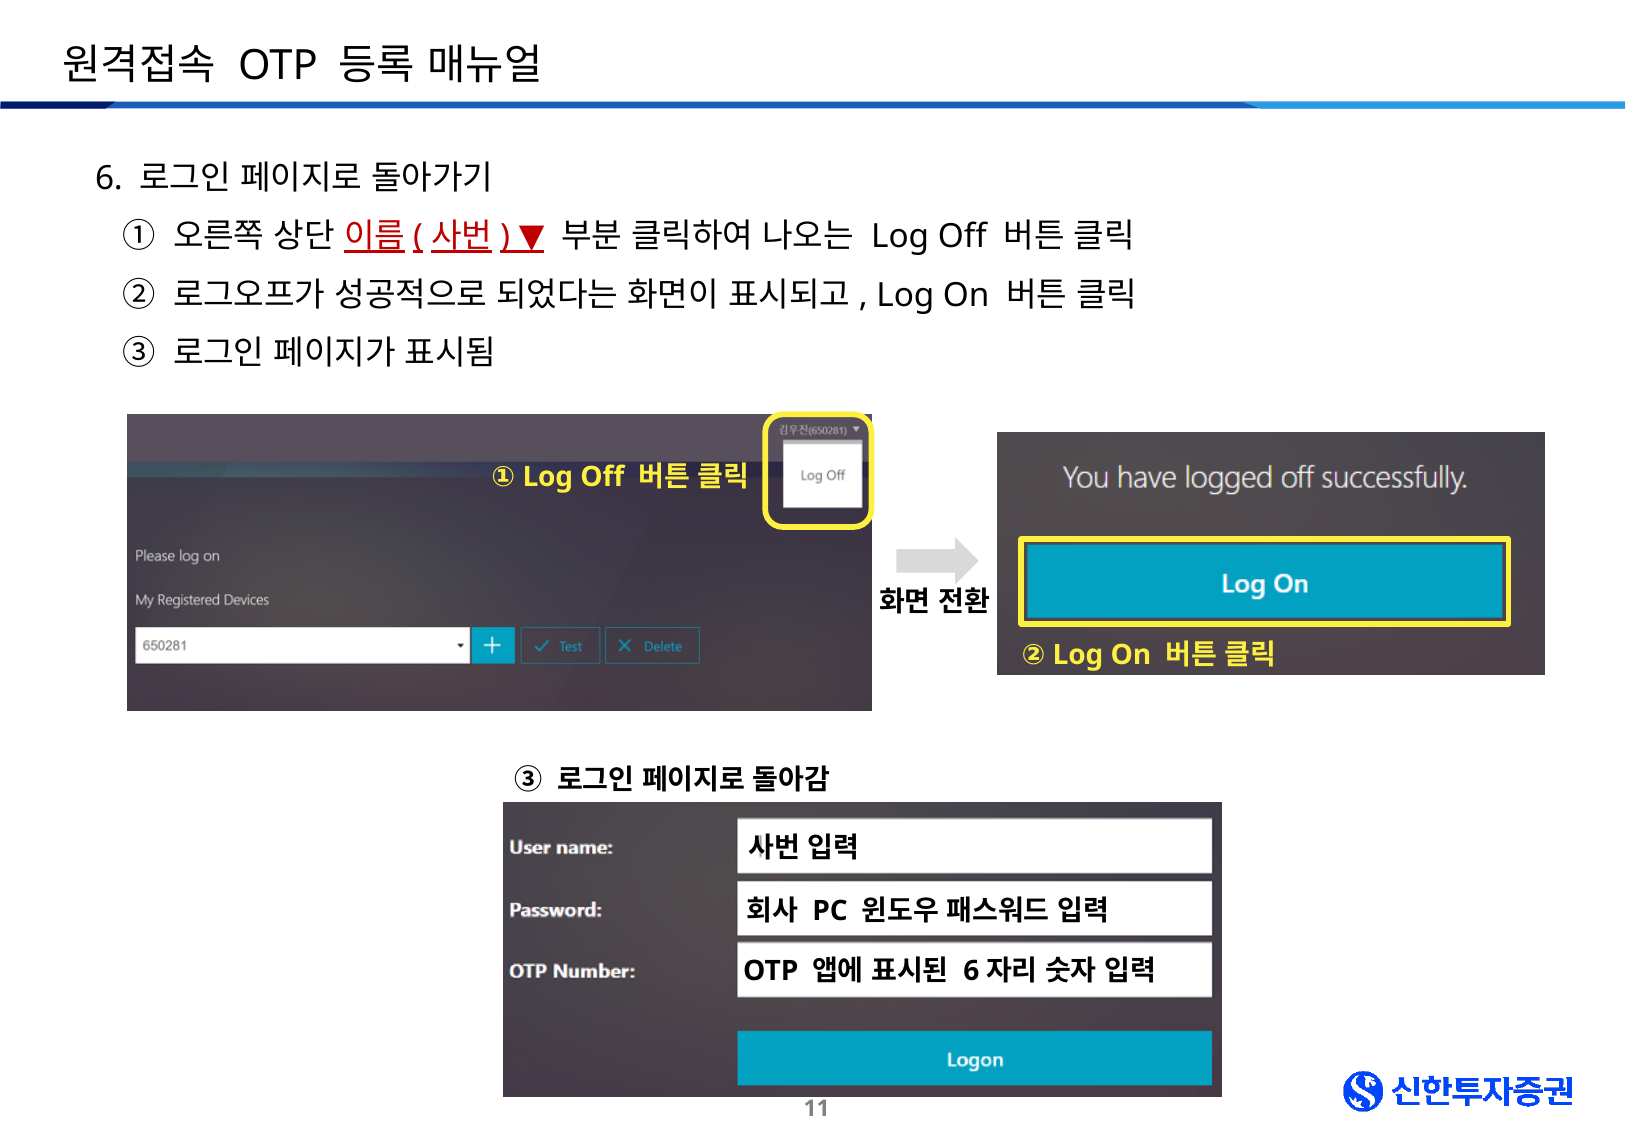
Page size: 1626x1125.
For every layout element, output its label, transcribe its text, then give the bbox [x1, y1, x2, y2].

picture [502, 802, 1223, 1097]
text_box 원격접속 OTP 등록 매뉴얼 [47, 19, 1071, 107]
picture [127, 414, 872, 711]
text_box [894, 535, 981, 576]
text_box ③ 로그인 페이지로 돌아감 [499, 753, 846, 803]
text_box 화면 전환 [877, 576, 992, 625]
text_box 6. 로그인 페이지로 돌아가기 ① 오른쪽 상단 이름(사번) ▼ 부분 클릭하여 나오는 Log Off 버튼 클릭 ② 로그오프가 성공적으로 되었다는 화면이 표시되고, Log On 버튼 클릭 ③ 로그인 페이지가 표시됨 [80, 137, 1557, 384]
picture [1335, 1058, 1583, 1125]
picture [997, 432, 1546, 676]
